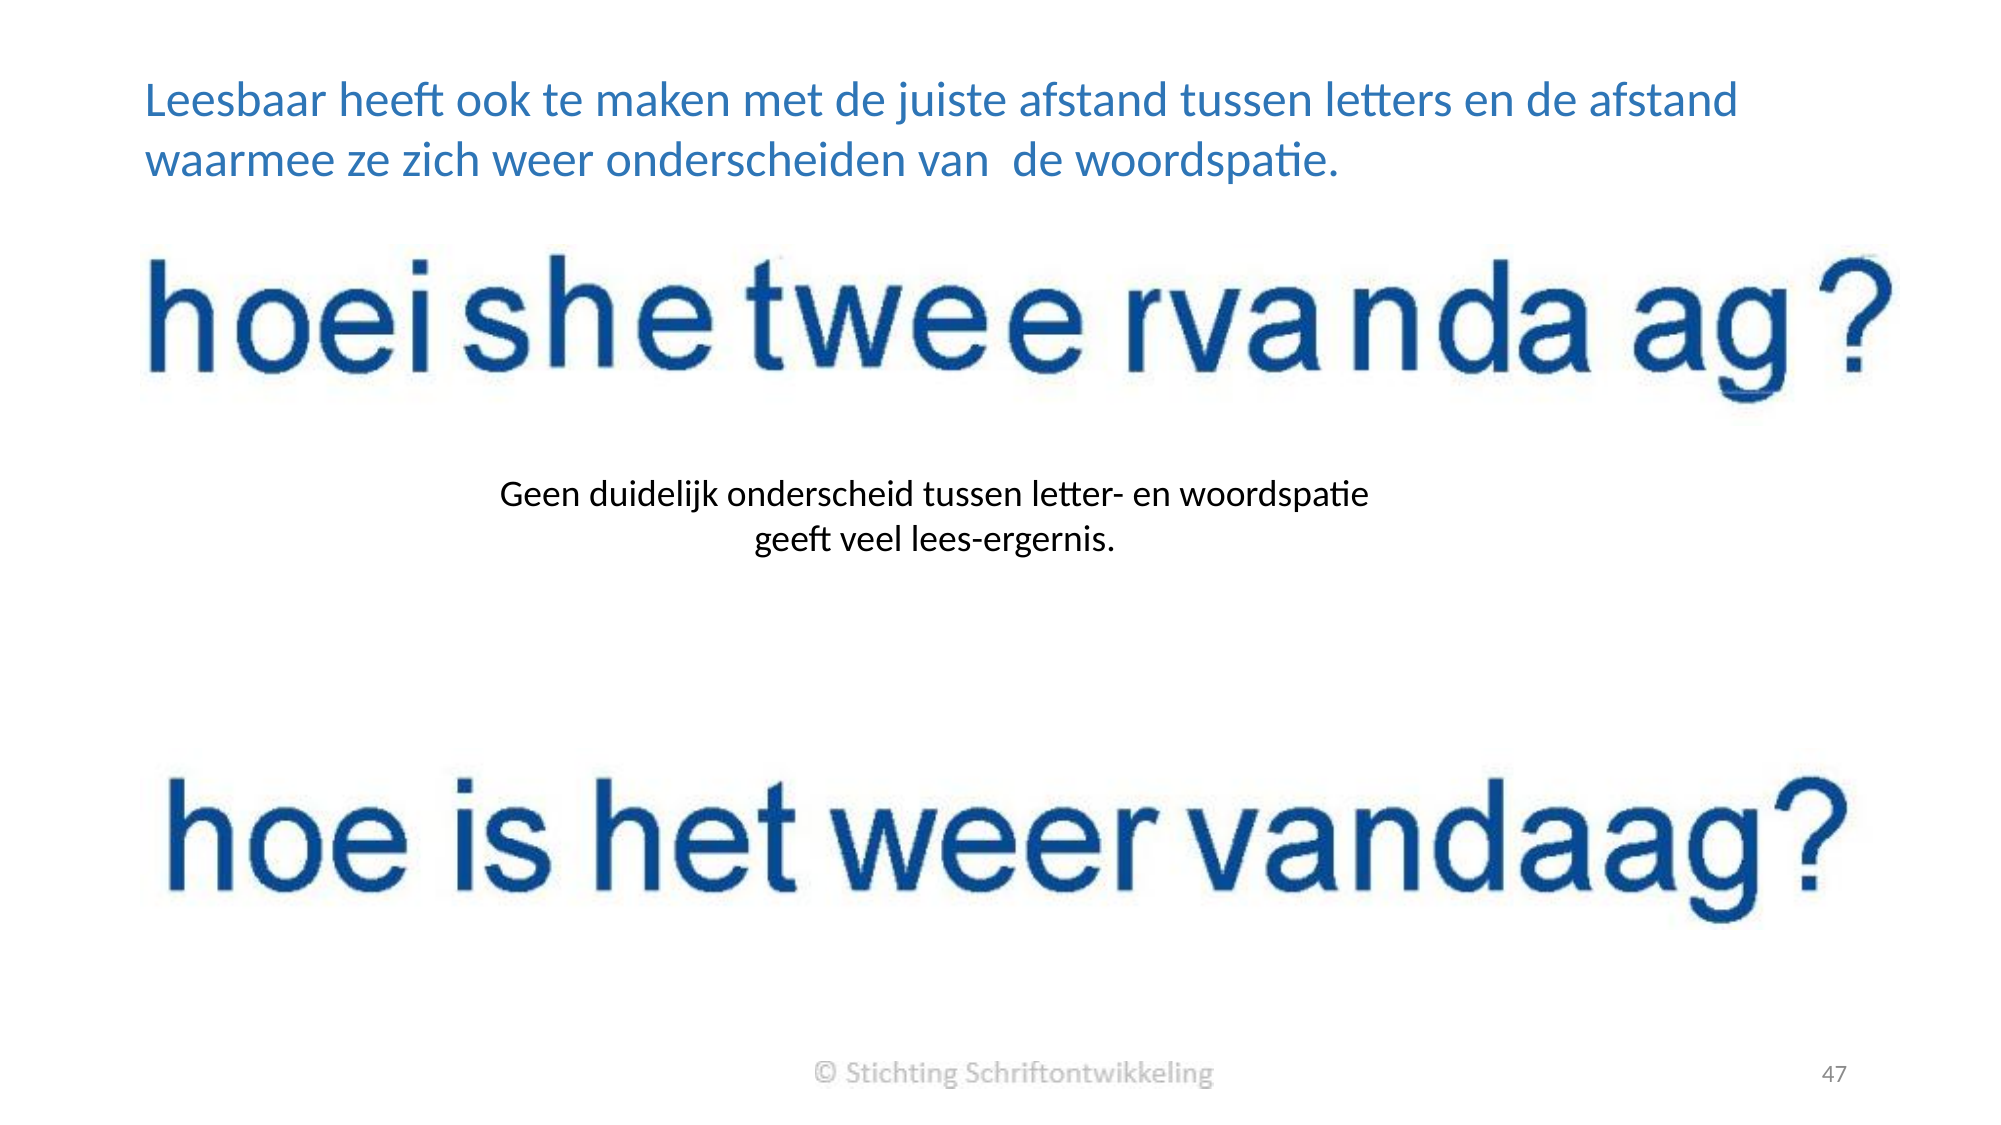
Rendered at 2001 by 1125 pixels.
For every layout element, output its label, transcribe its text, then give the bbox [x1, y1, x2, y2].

slide_number 47 [1412, 1042, 1863, 1103]
picture [815, 1061, 1214, 1089]
text_box Geen duidelijk onderscheid tussen letter- en woordspatie geeft veel lees-ergernis. [477, 461, 1394, 566]
picture [140, 244, 1900, 426]
picture [140, 748, 1900, 930]
text_box Leesbaar heeft ook te maken met de juiste afstand tussen letters en de afstand waarmee ze zich weer onderscheiden van de woordspatie. [130, 59, 1934, 194]
